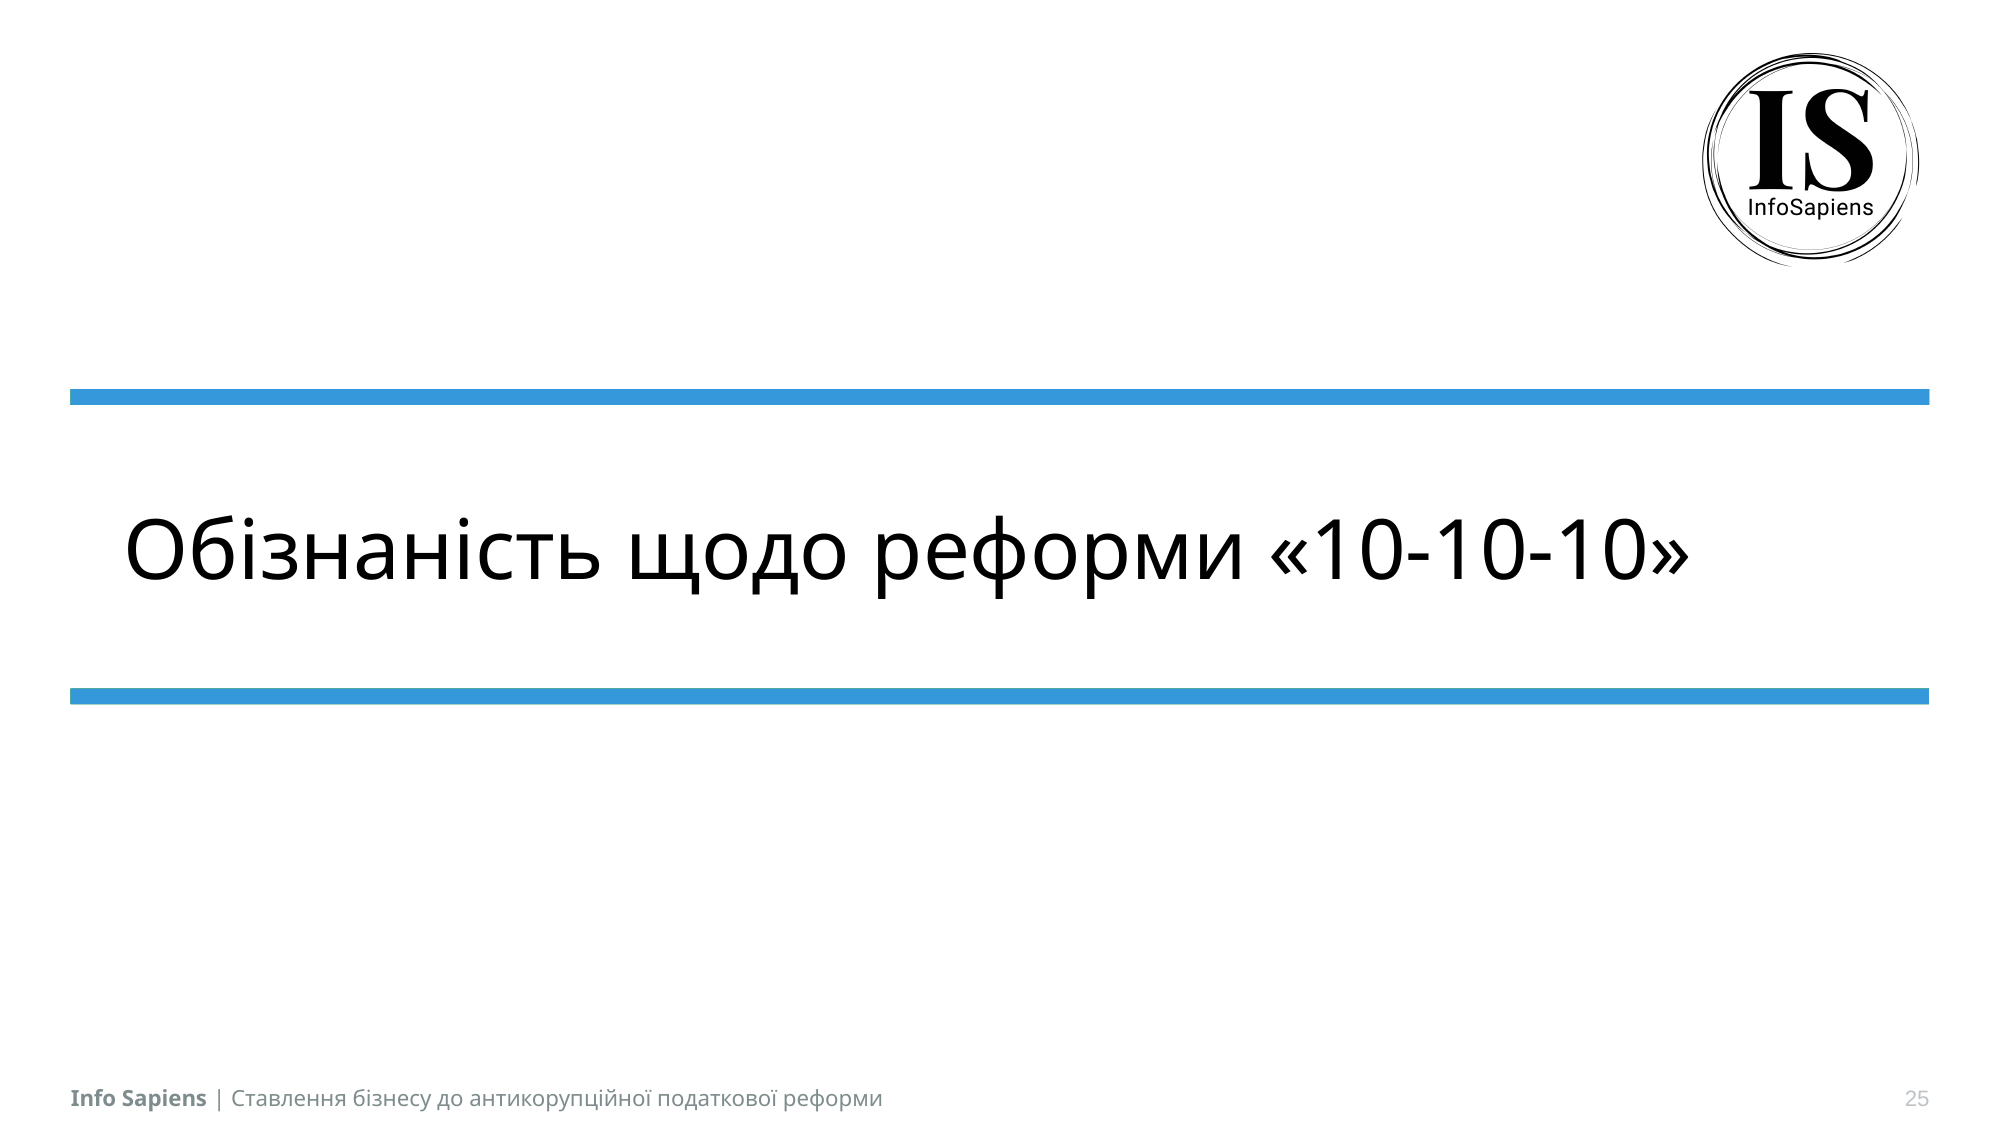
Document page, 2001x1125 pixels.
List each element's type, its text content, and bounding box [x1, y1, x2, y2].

picture [1693, 42, 1930, 279]
title Обізнаність щодо реформи «10-10-10» [70, 388, 1930, 705]
